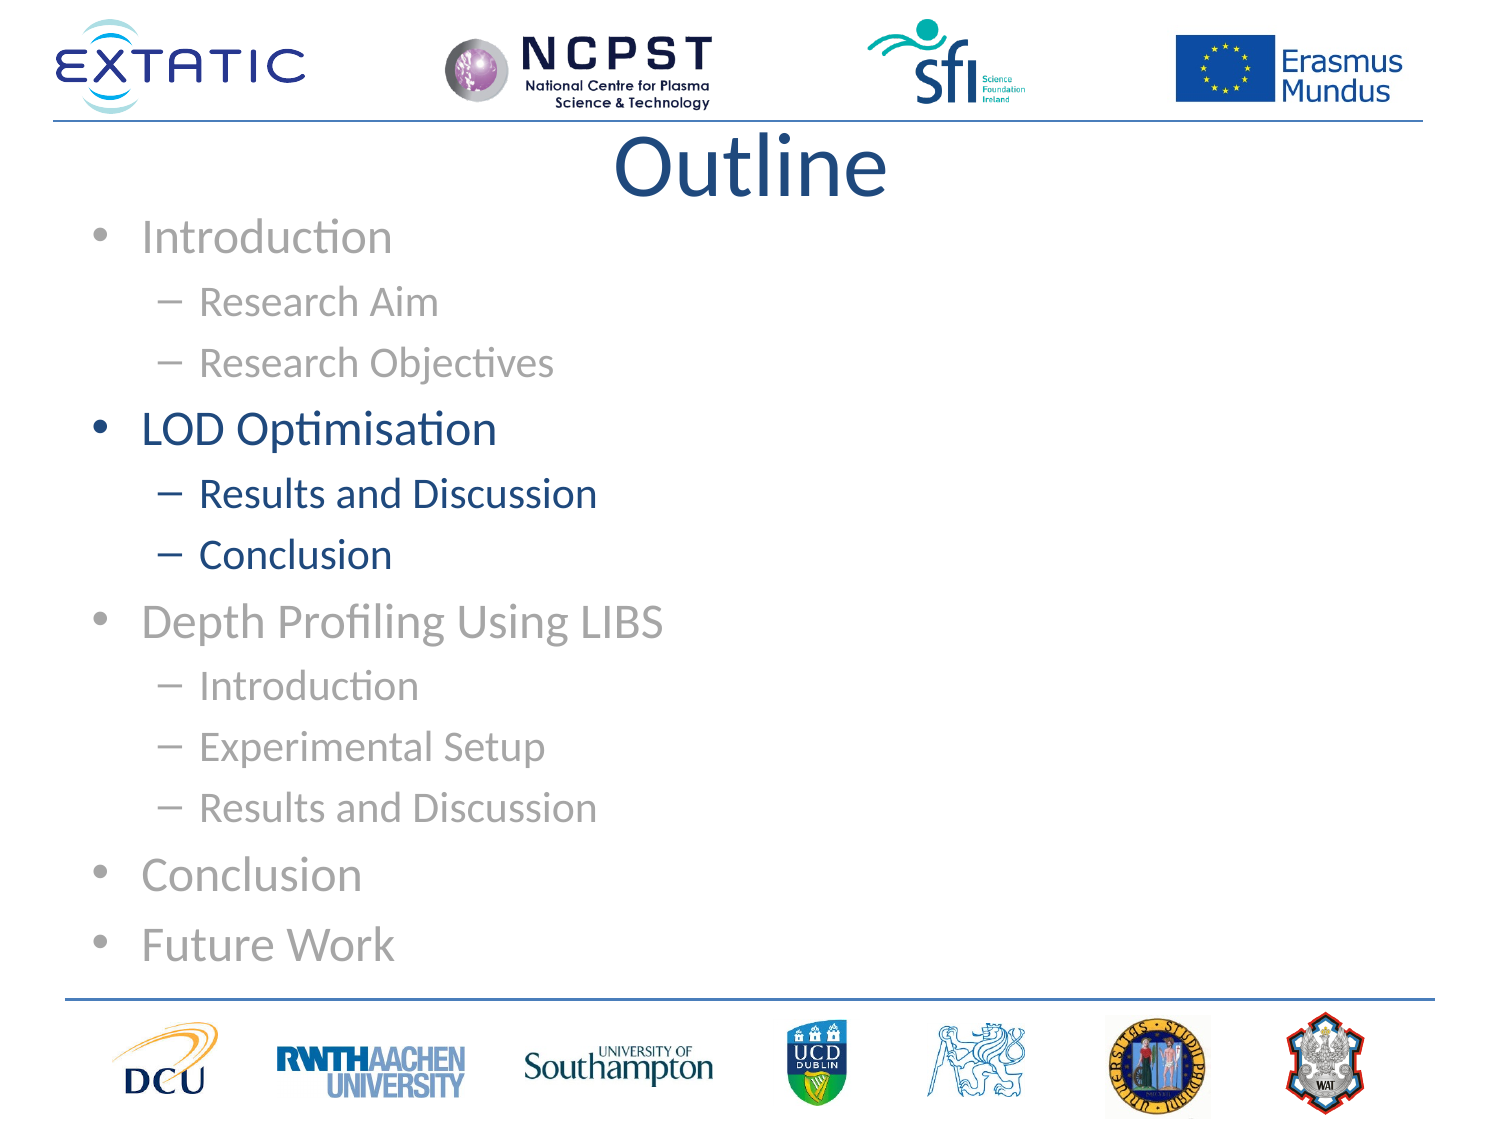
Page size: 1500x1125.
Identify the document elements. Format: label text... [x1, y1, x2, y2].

picture [112, 1022, 218, 1094]
picture [56, 19, 305, 114]
picture [1105, 1015, 1211, 1119]
picture [859, 6, 1035, 66]
picture [427, 19, 713, 66]
picture [927, 1023, 1025, 1097]
picture [277, 1046, 465, 1098]
picture [525, 1046, 713, 1087]
picture [1285, 1011, 1365, 1115]
picture [773, 1019, 860, 1106]
list Introduction Research Aim Research Objectives LOD Optimisation Results and Discussion Conclusion Depth Profiling Using LIBS Introduction Experimental Setup Results and Discussion Conclusion Future Work [76, 196, 1427, 988]
picture [1167, 25, 1424, 66]
title Outline [76, 66, 1427, 196]
